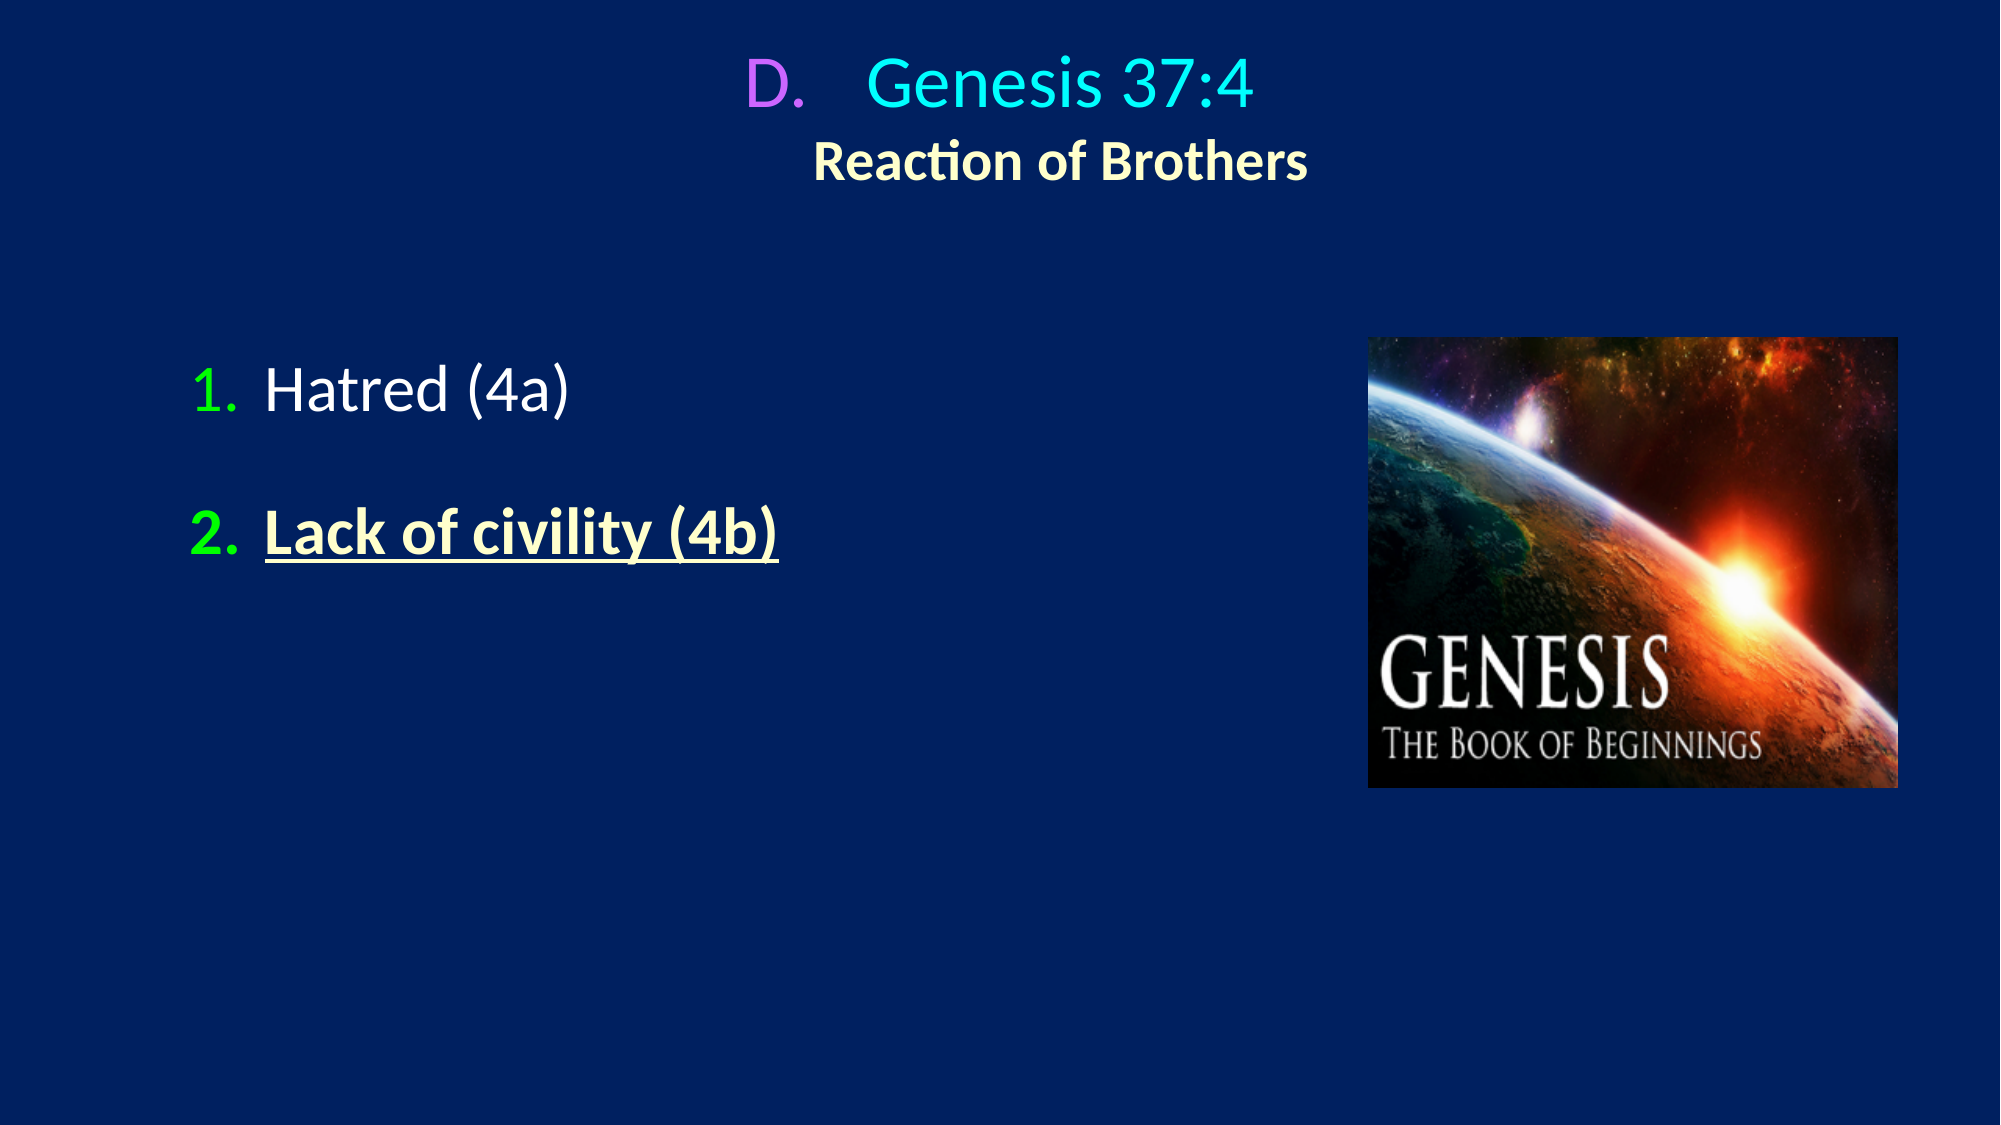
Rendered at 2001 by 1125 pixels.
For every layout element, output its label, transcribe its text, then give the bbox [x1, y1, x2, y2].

picture [1367, 337, 1898, 788]
list Hatred (4a) Lack of civility (4b) [174, 337, 1288, 788]
title Genesis 37:4 Reaction of Brothers [392, 37, 1607, 188]
